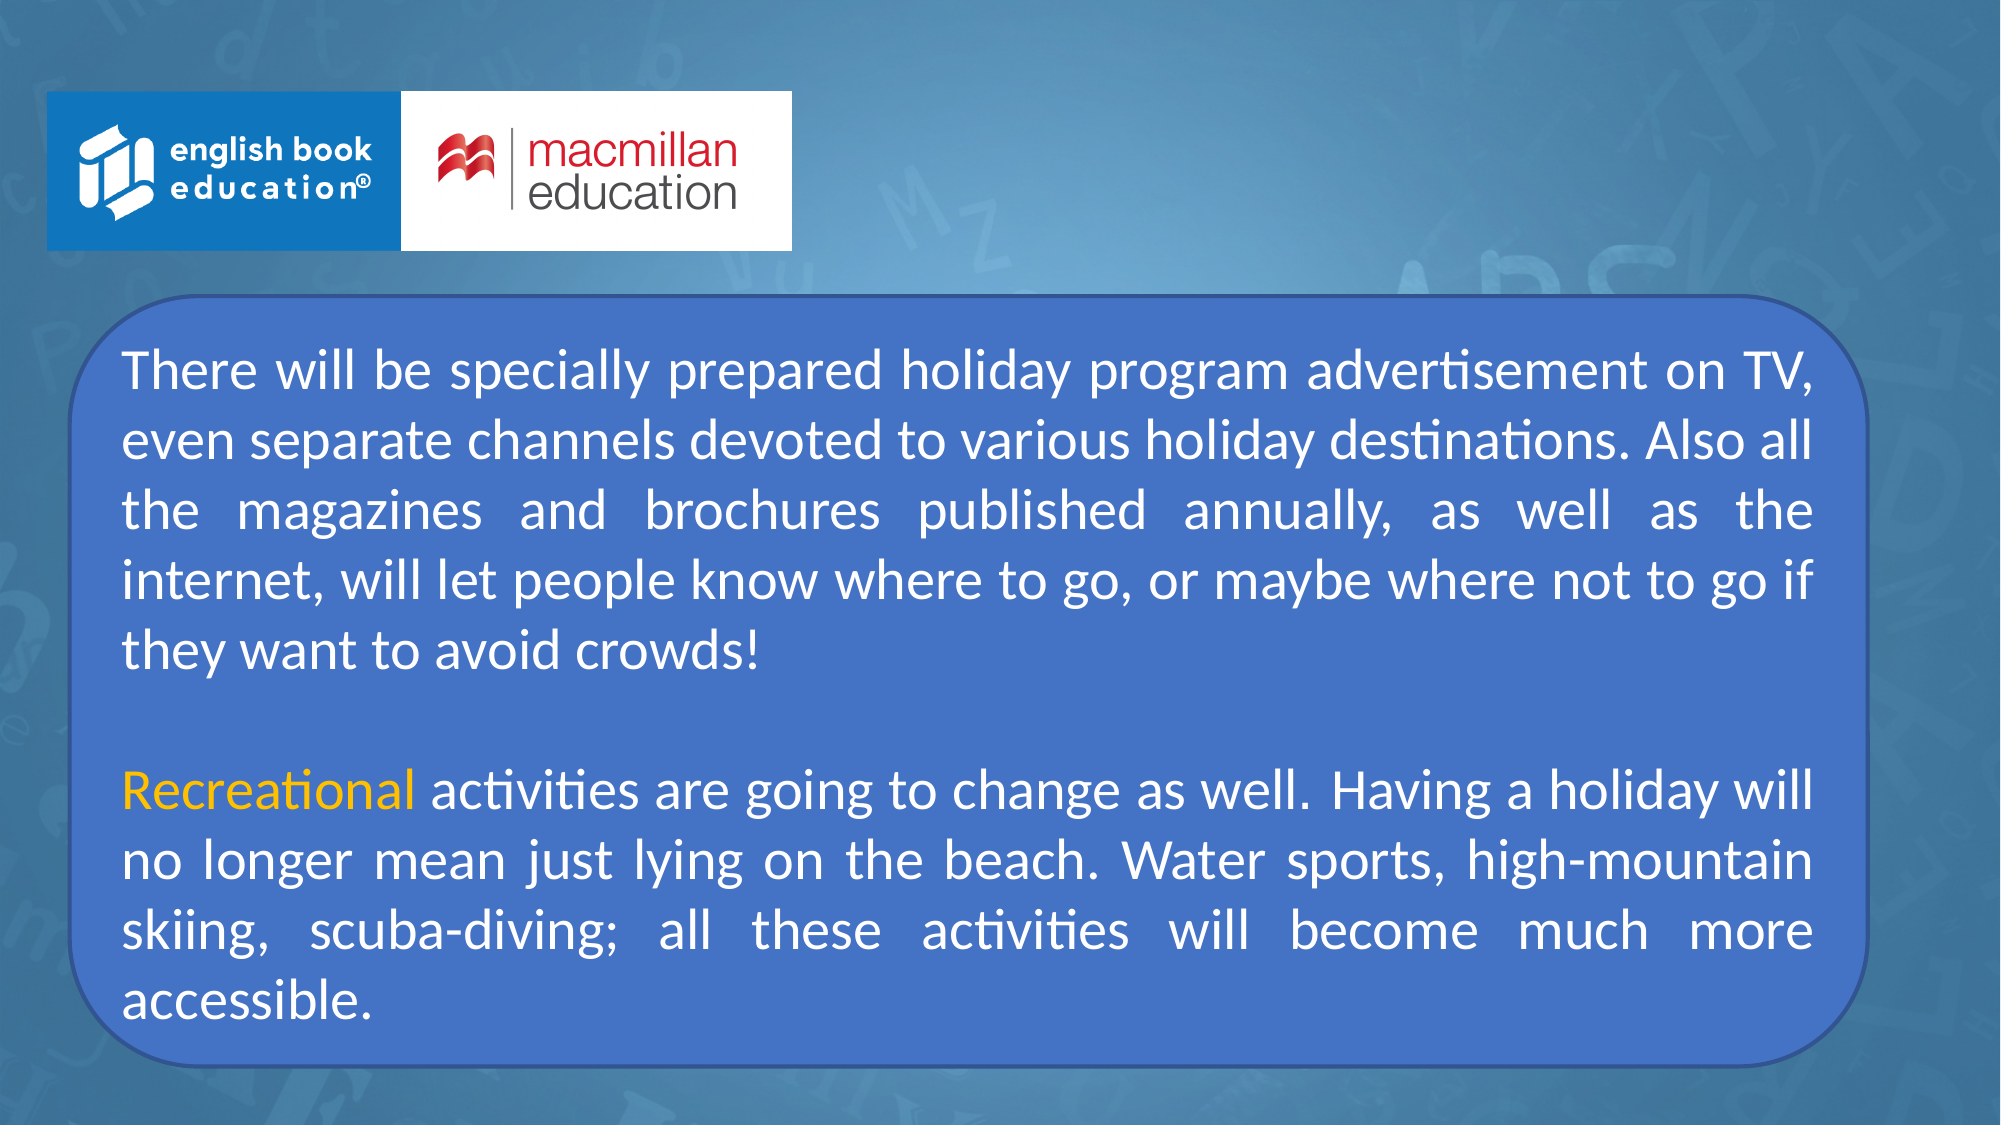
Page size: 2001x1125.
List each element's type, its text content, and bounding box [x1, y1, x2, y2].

picture [0, 0, 2001, 1125]
text_box There will be specially prepared holiday program advertisement on TV, even separate channels devoted to various holiday destinations. Also all the magazines and brochures published annually, as well as the internet, will let people know where to go, or maybe where not to go if they want to avoid crowds! Recreational activities are going to change as well. Having a holiday will no longer mean just lying on the beach. Water sports, high-mountain skiing, scuba-diving; all these activities will become much more accessible. [67, 294, 1870, 1069]
text_box [47, 45, 1896, 185]
